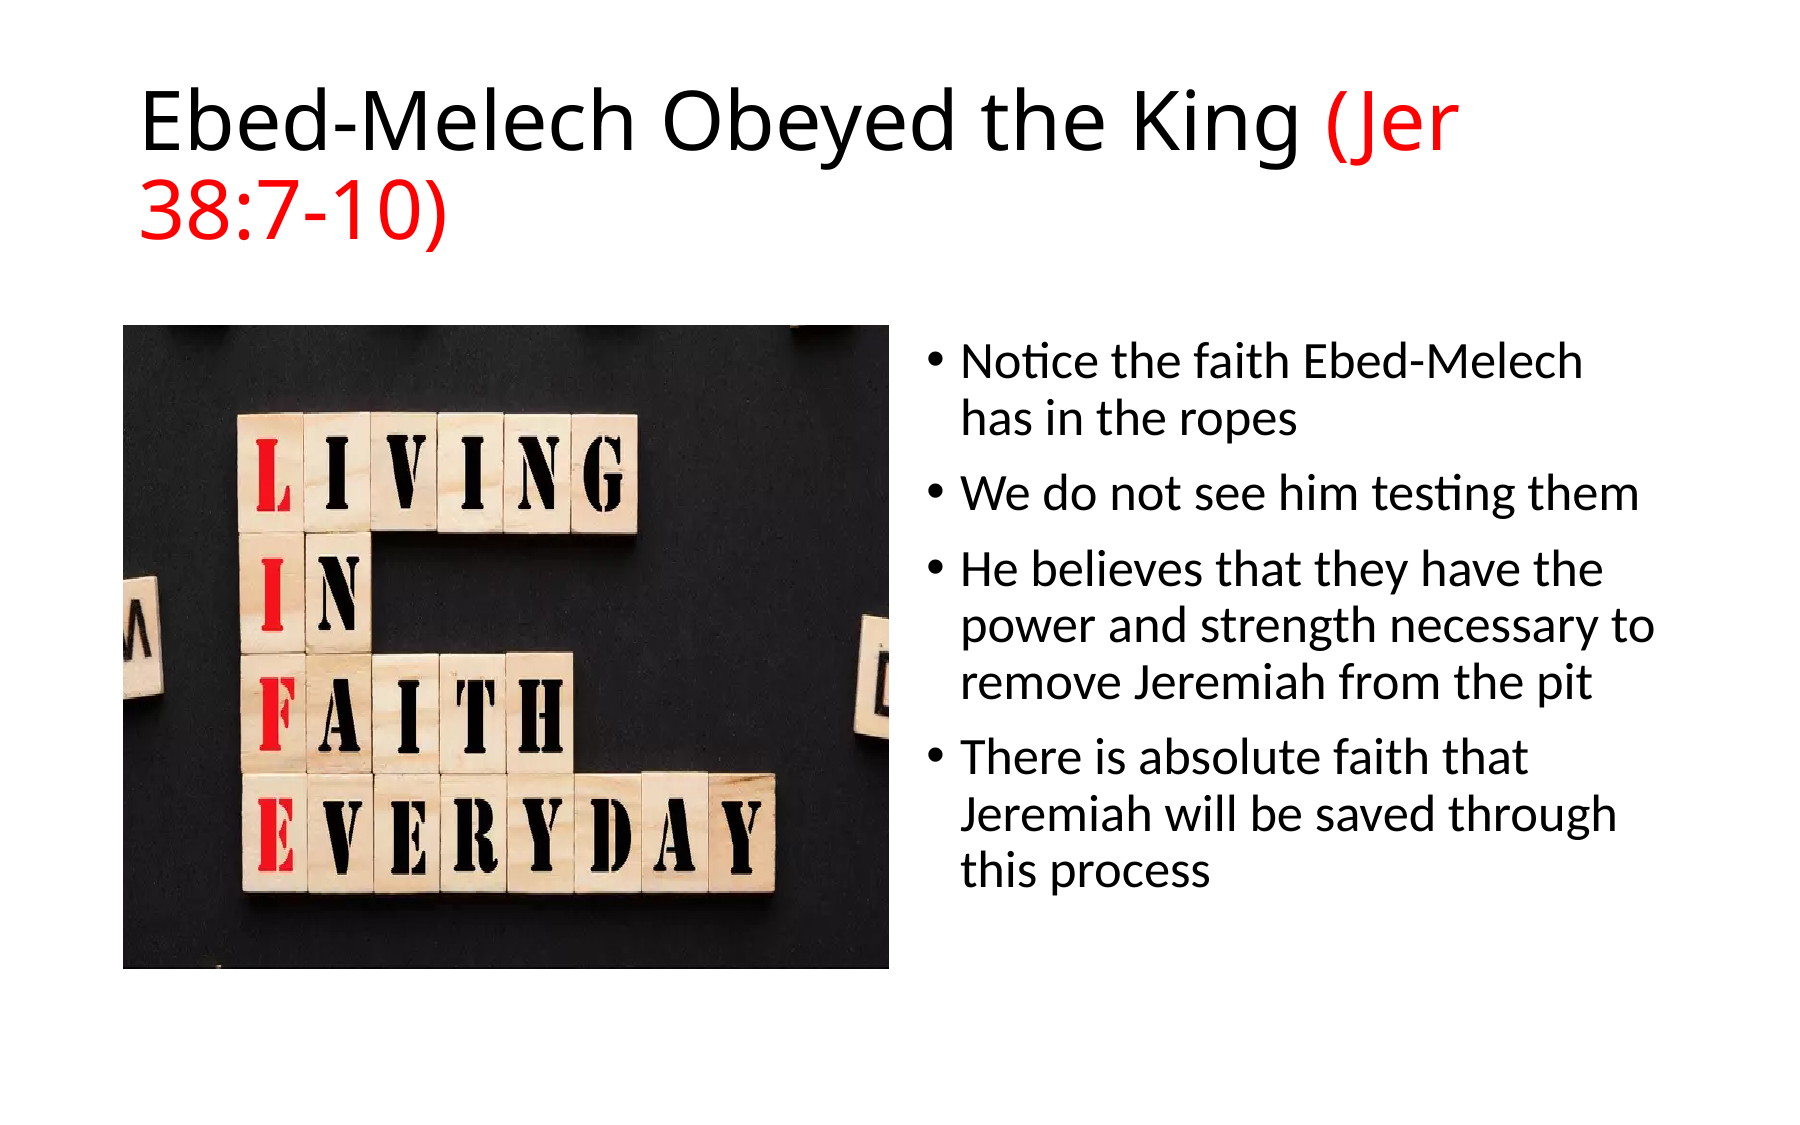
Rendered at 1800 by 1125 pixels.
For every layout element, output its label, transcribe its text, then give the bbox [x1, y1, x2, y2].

list Notice the faith Ebed-Melech has in the ropes We do not see him testing them He believes that they have the power and strength necessary to remove Jeremiah from the pit There is absolute faith that Jeremiah will be saved through this process [911, 325, 1677, 1069]
title Ebed-Melech Obeyed the King (Jer 38:7-10) [123, 59, 1677, 278]
picture [123, 325, 889, 969]
